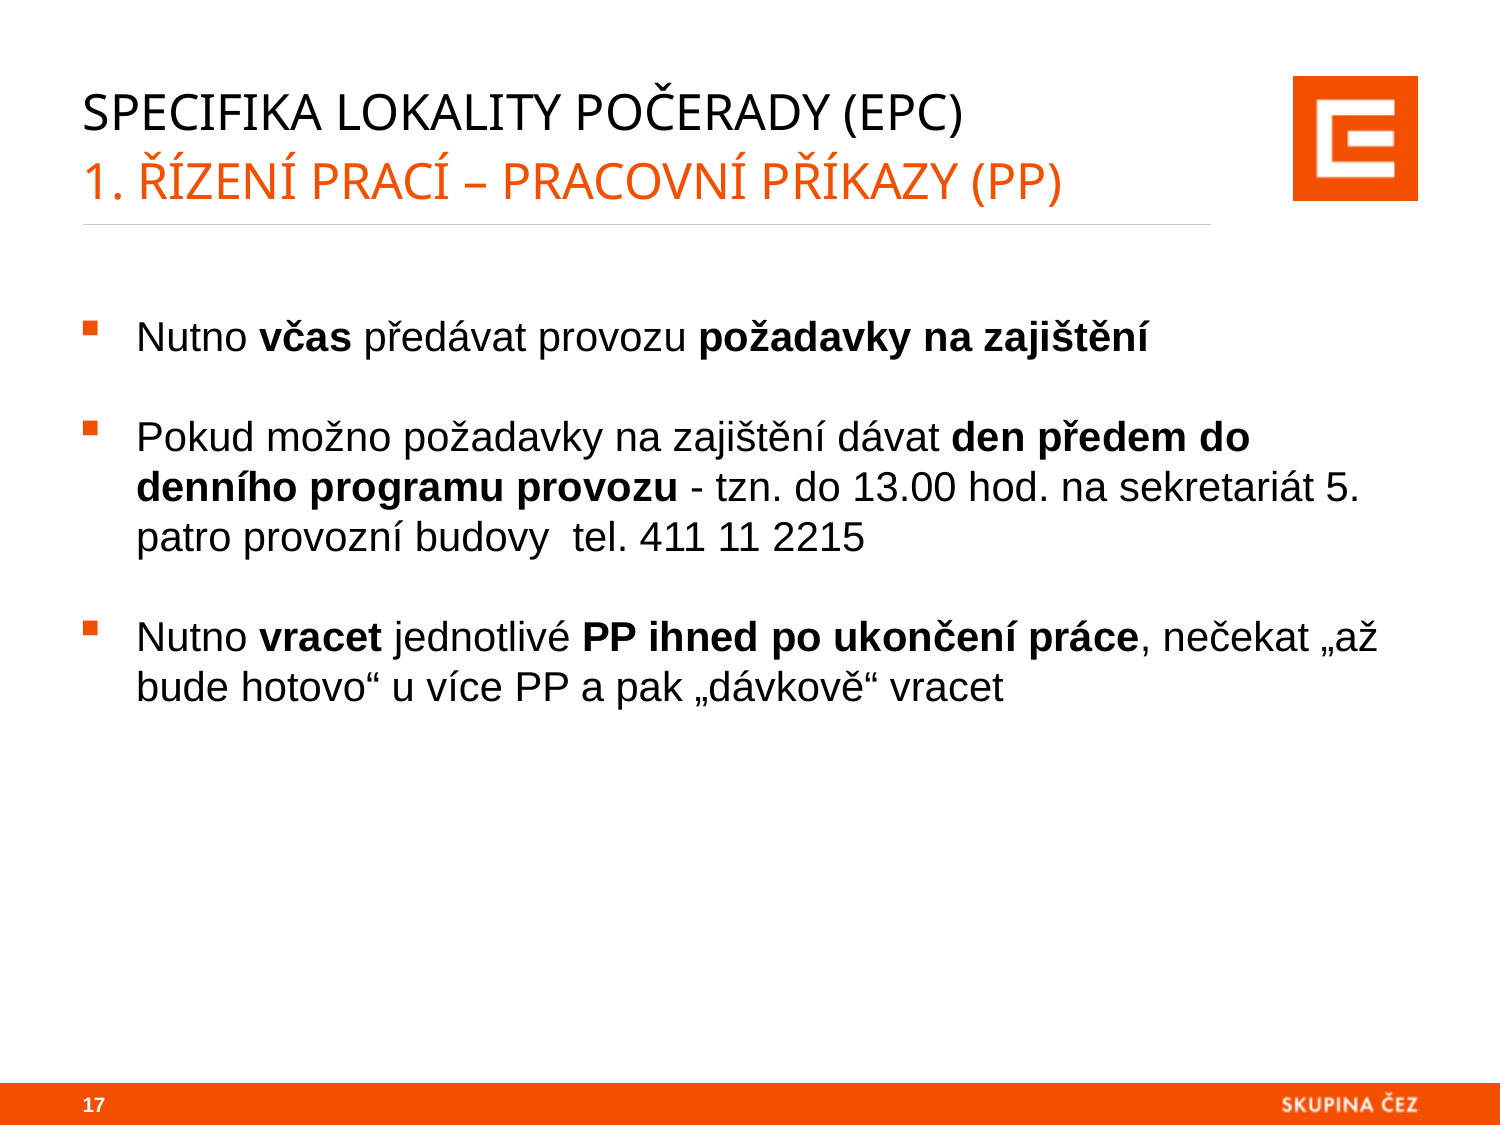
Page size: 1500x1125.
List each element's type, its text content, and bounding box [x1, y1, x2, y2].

title Specifika lokality počerady (EPC) 1. řízení prací – pracovní příkazy (PP) [82, 71, 1211, 211]
picture [1293, 76, 1418, 201]
slide_number 16 [82, 1090, 134, 1117]
picture [0, 1083, 1500, 1125]
list Nutno včas předávat provozu požadavky na zajištění Pokud možno požadavky na zajištění dávat den předem do denního programu provozu - tzn. do 13.00 hod. na sekretariát 5. patro provozní budovy tel. 411 11 2215 Nutno vracet jednotlivé PP ihned po ukončení práce, nečekat „až bude hotovo“ u více PP a pak „dávkově“ vracet [76, 309, 1412, 1078]
